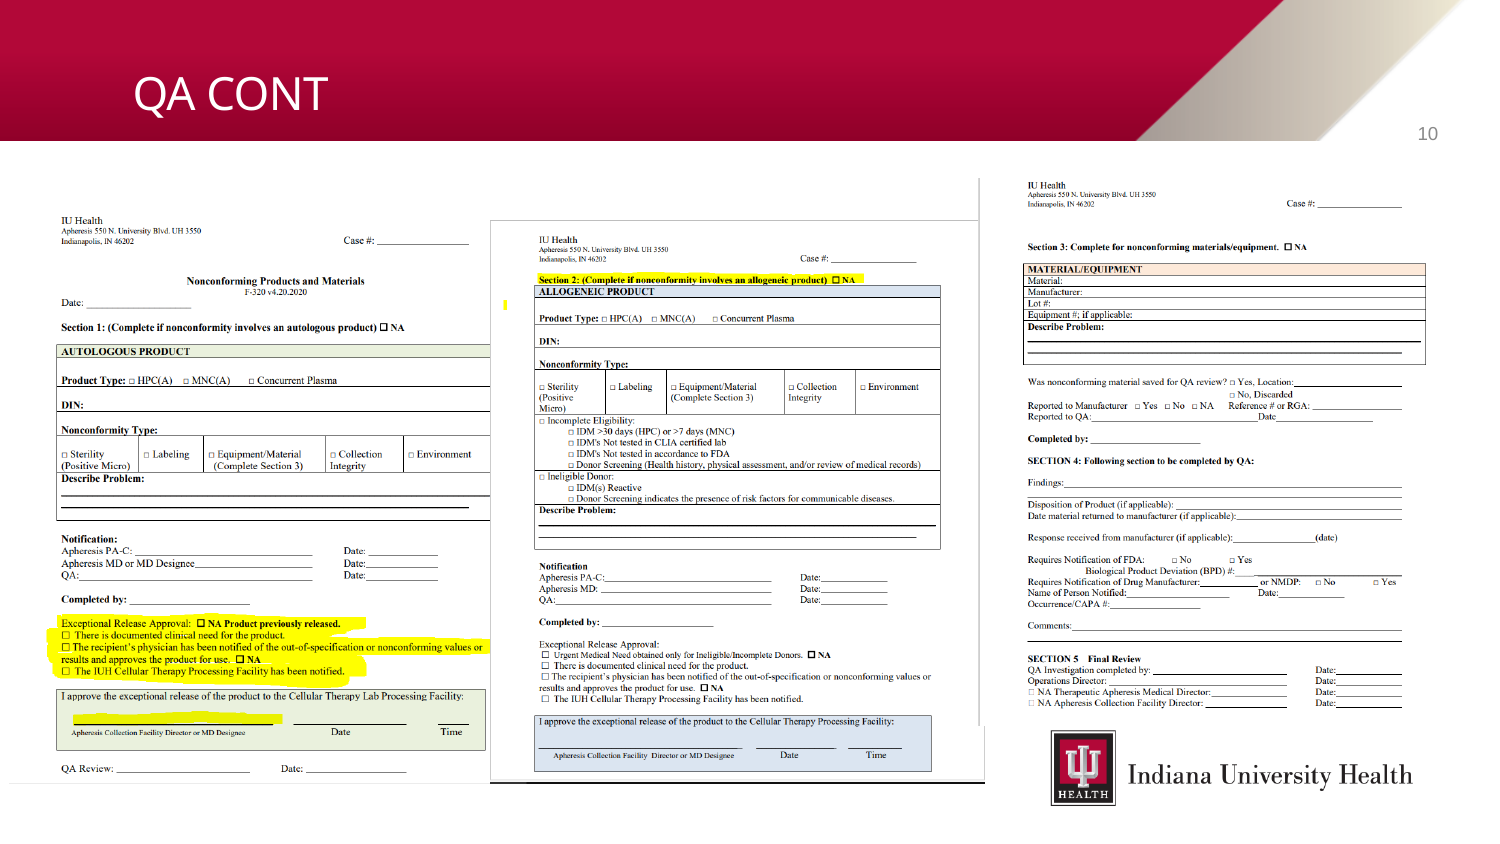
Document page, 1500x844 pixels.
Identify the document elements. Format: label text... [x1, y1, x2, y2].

slide_number 10 [1318, 98, 1439, 144]
picture [490, 177, 1467, 784]
picture [0, 0, 1500, 141]
title QA CONT [132, 25, 1140, 121]
picture [1048, 727, 1415, 809]
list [8, 186, 542, 784]
